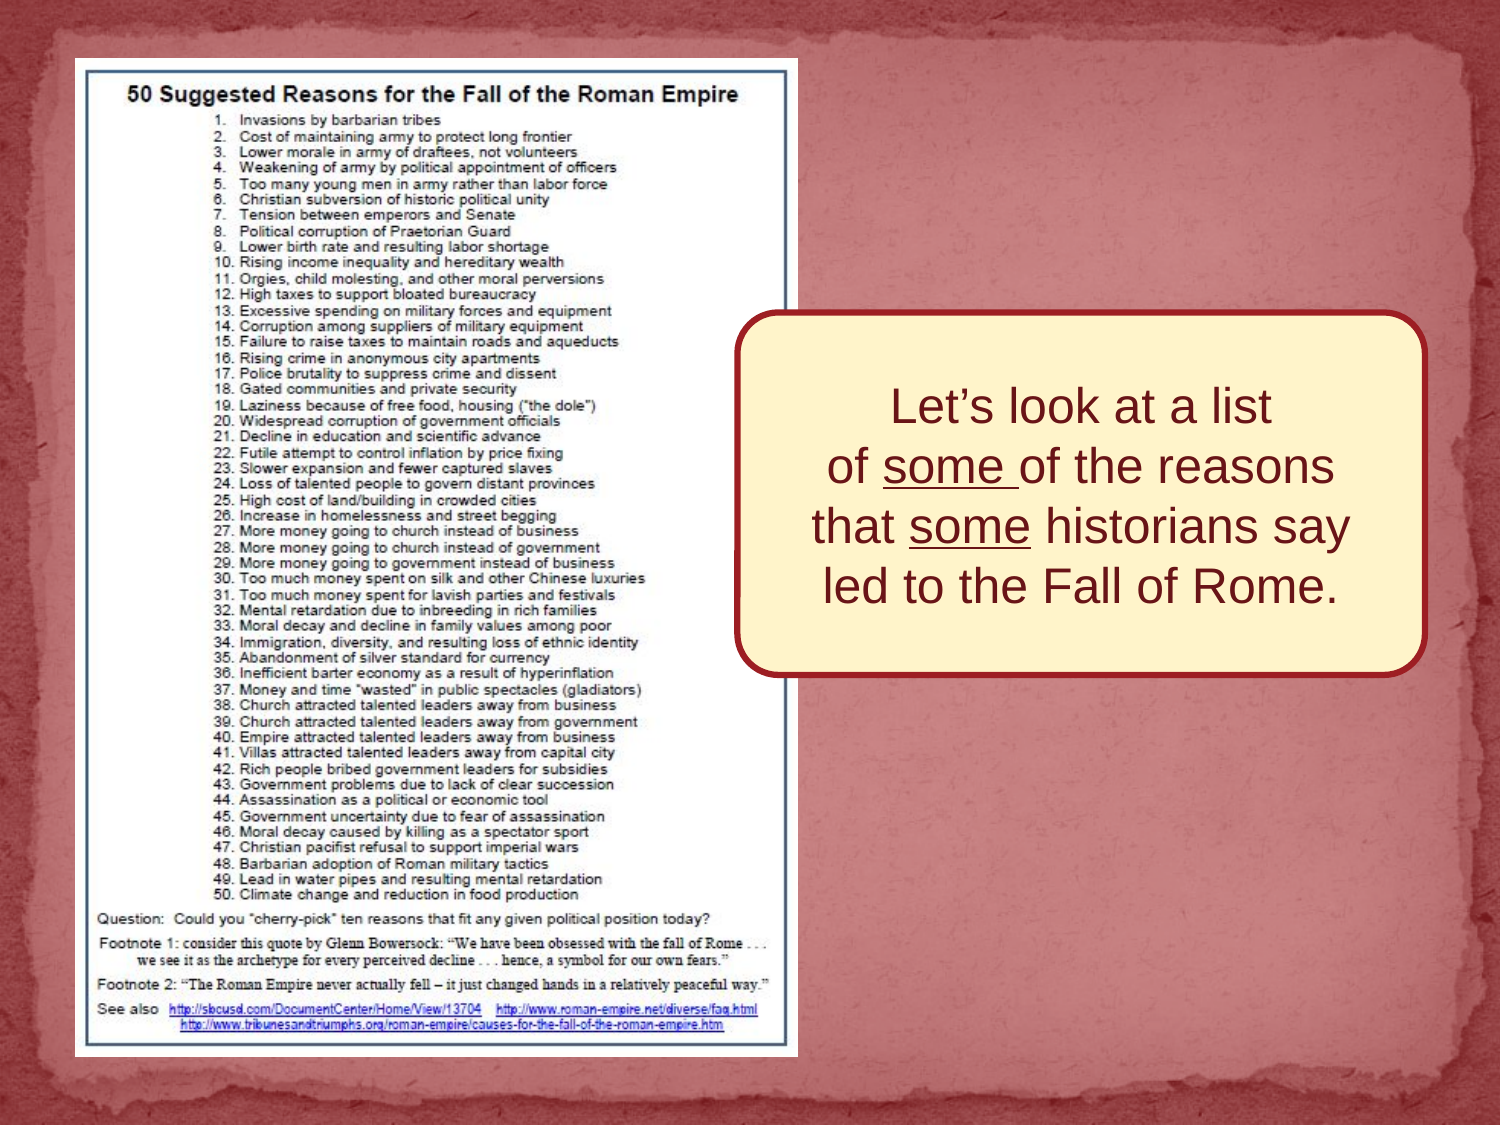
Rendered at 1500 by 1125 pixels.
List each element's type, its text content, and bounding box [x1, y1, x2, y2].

text_box Let’s look at a list of some of the reasons that some historians say led to the Fall of Rome. [808, 309, 1429, 679]
picture [75, 58, 798, 1057]
